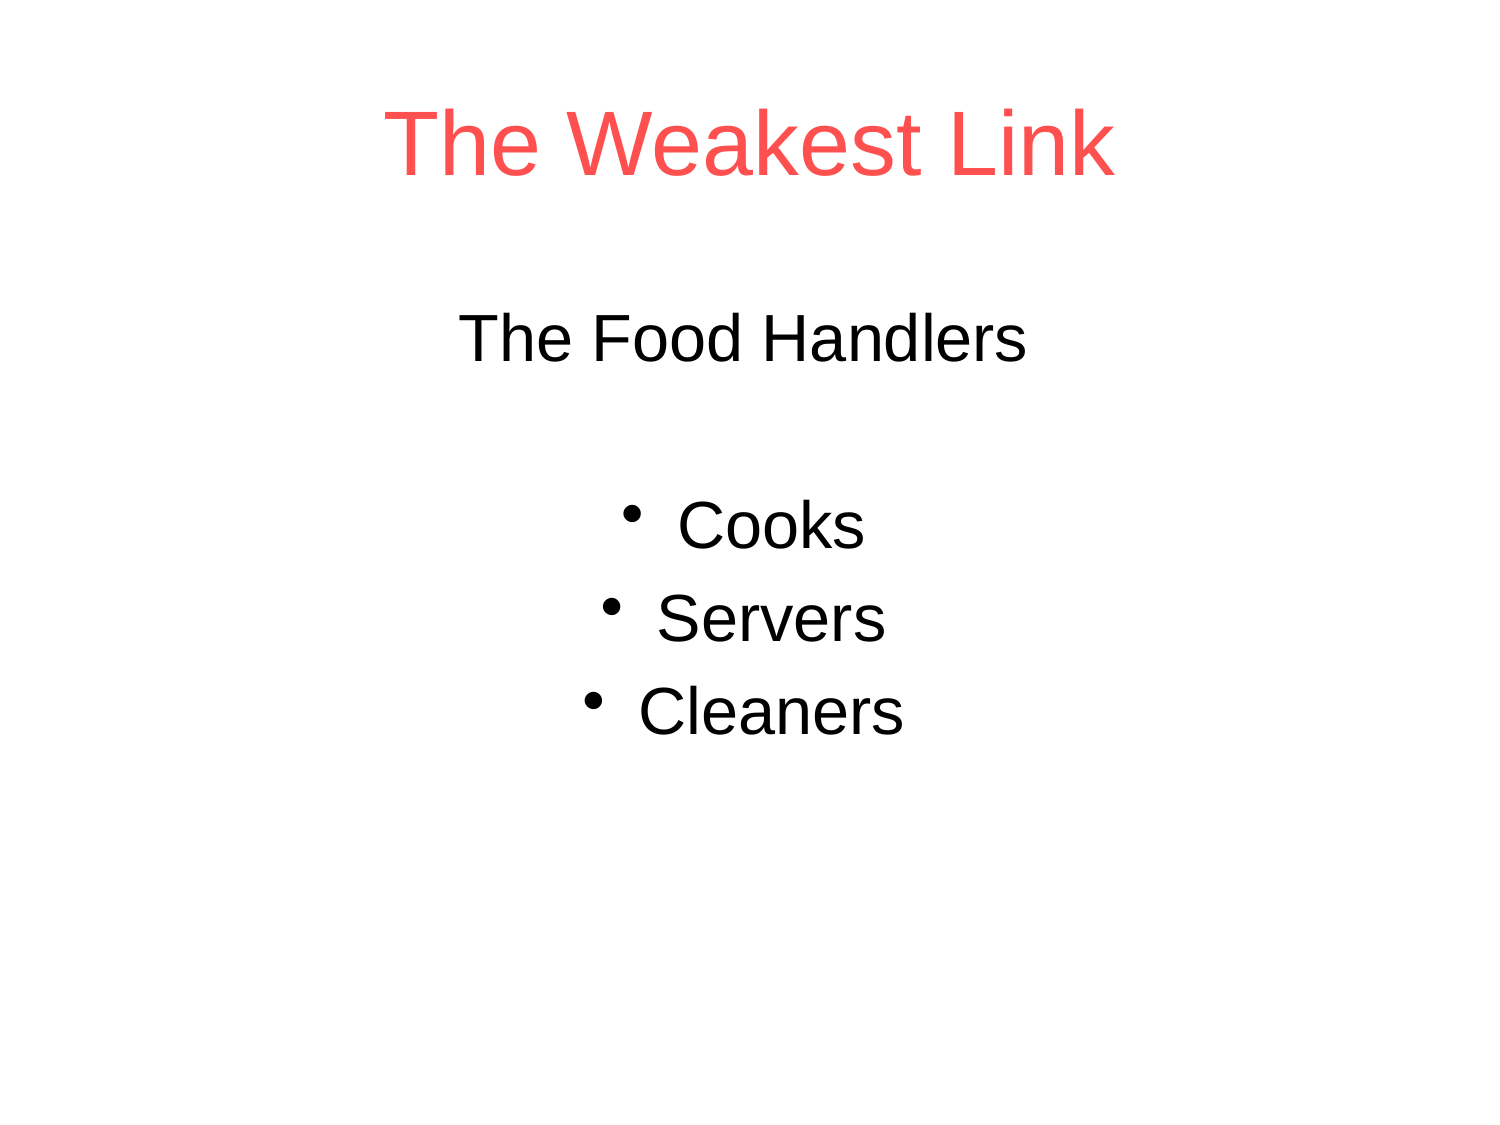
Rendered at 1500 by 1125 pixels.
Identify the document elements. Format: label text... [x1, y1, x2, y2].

list The Food Handlers Cooks Servers Cleaners [249, 287, 1238, 825]
title The Weakest Link [75, 45, 1425, 233]
